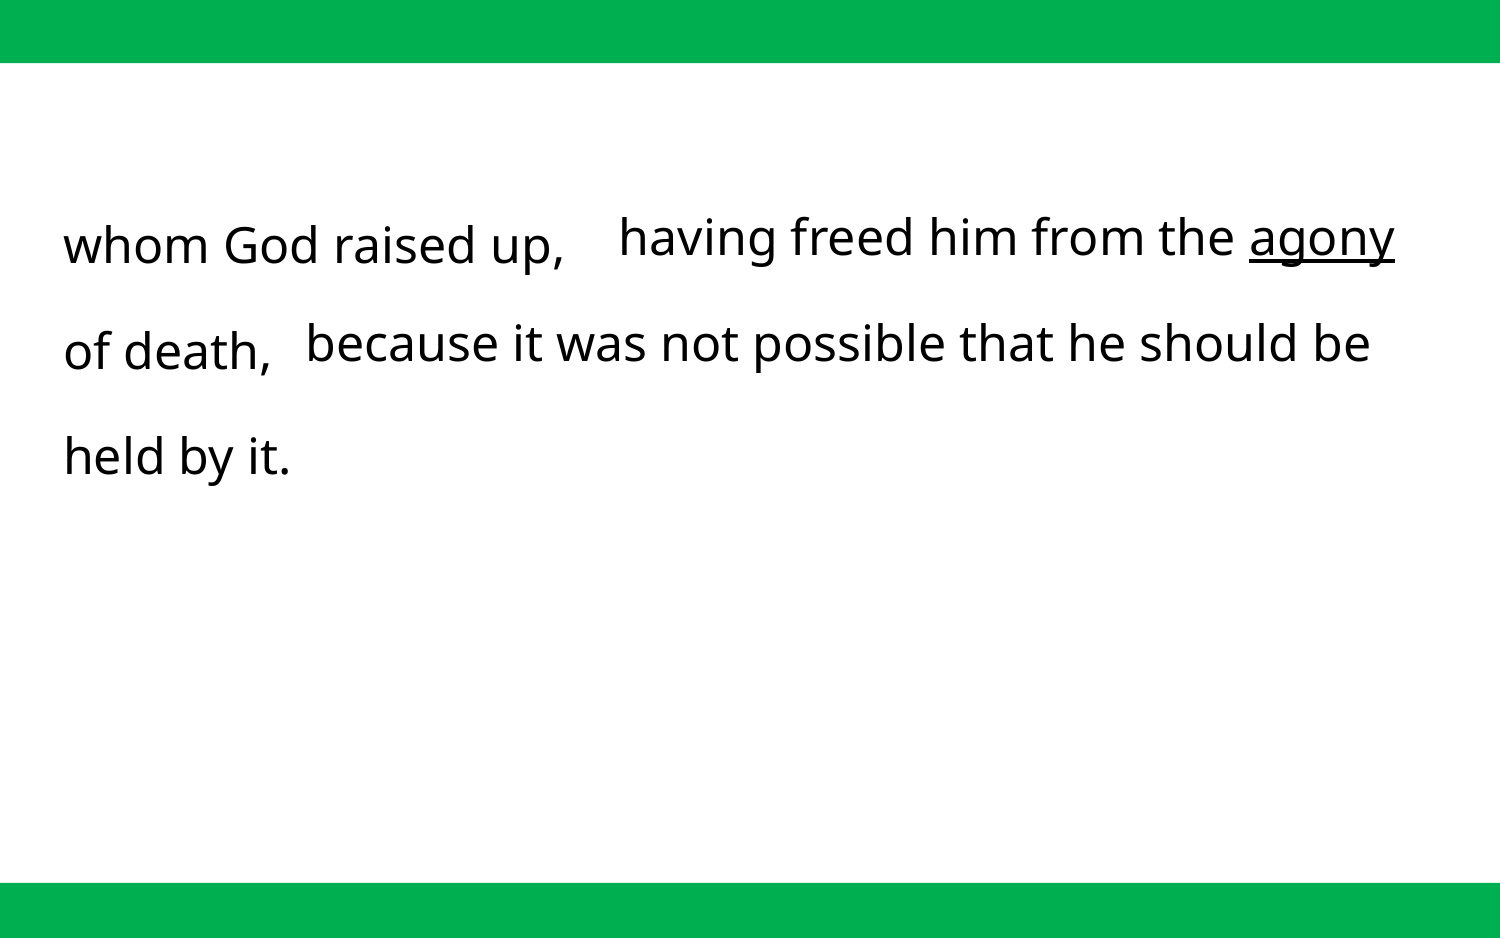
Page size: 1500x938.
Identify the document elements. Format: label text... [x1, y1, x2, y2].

text_box [0, 882, 1500, 938]
text_box [0, 0, 1500, 64]
text_box because it was not possible that he should be [290, 304, 1500, 379]
text_box having freed him from the agony [604, 197, 1410, 273]
list whom God raised up, of death, held by it. [48, 176, 1427, 530]
